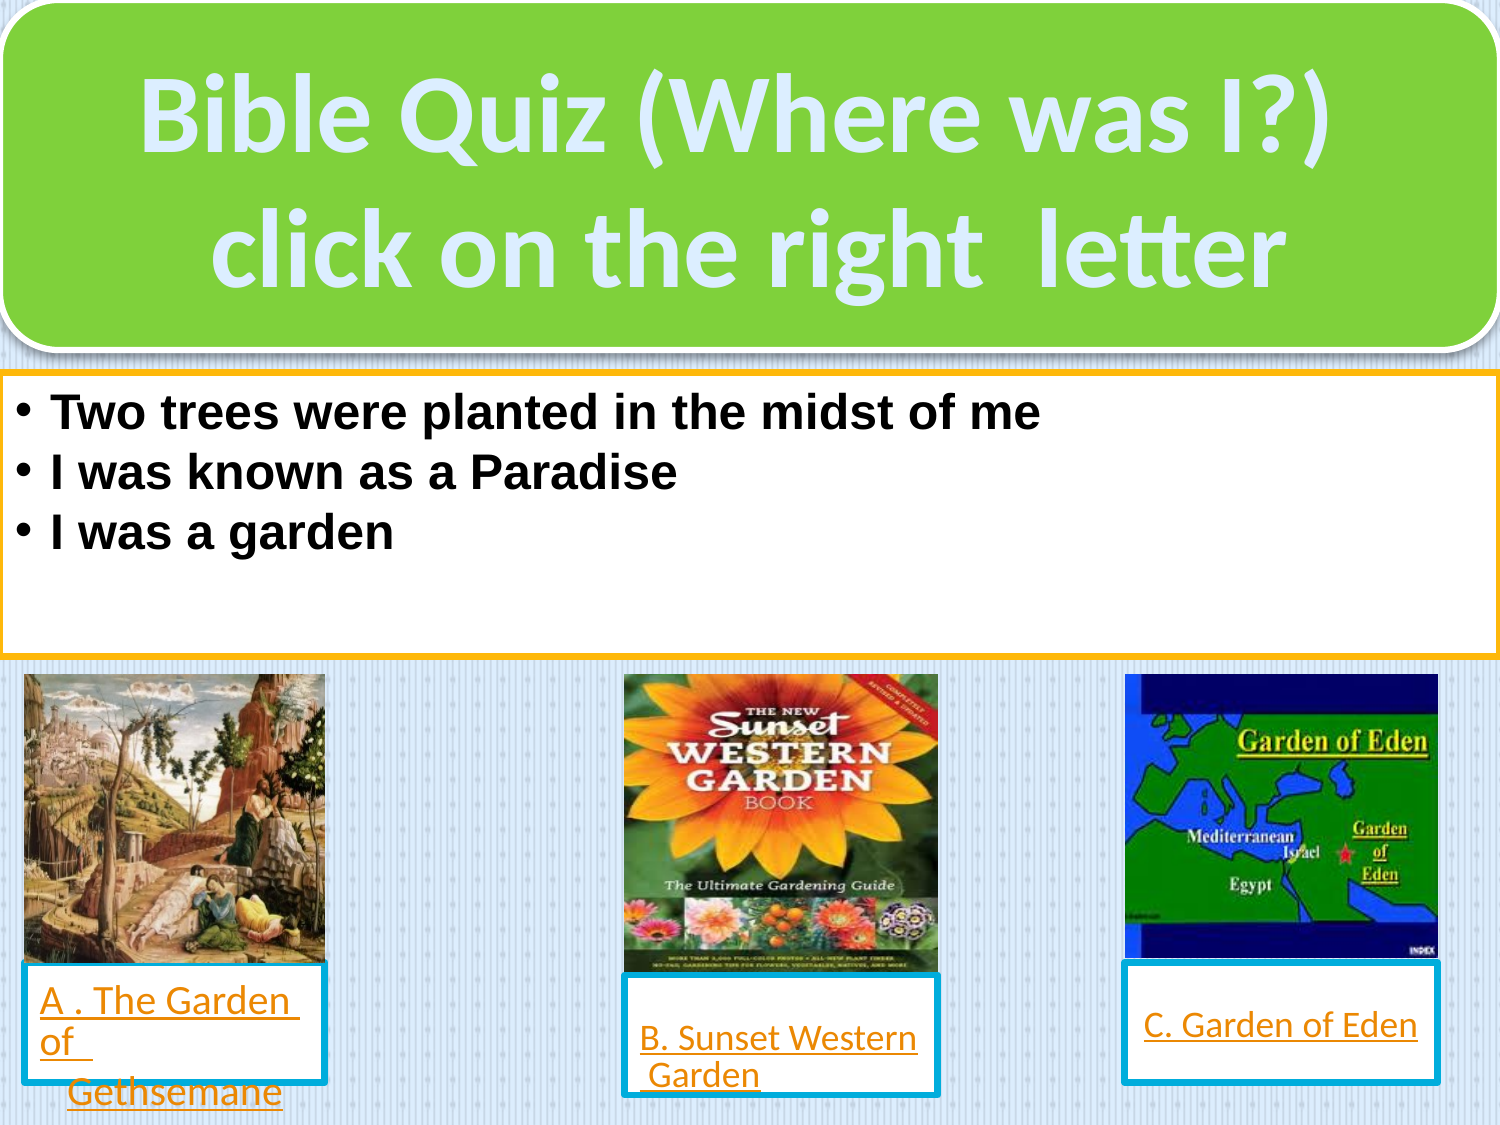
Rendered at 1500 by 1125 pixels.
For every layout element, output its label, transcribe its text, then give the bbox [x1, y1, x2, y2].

picture [24, 674, 326, 962]
text_box Two trees were planted in the midst of me I was known as a Paradise I was a garden [0, 369, 1500, 660]
text_box A . The Garden of Gethsemane [21, 973, 328, 1086]
picture [1124, 674, 1438, 958]
picture [624, 674, 938, 971]
text_box B. Sunset Western Garden [621, 986, 941, 1098]
text_box Bible Quiz (Where was I?) click on the right letter [0, 0, 1500, 354]
text_box C. Garden of Eden [1121, 967, 1441, 1086]
